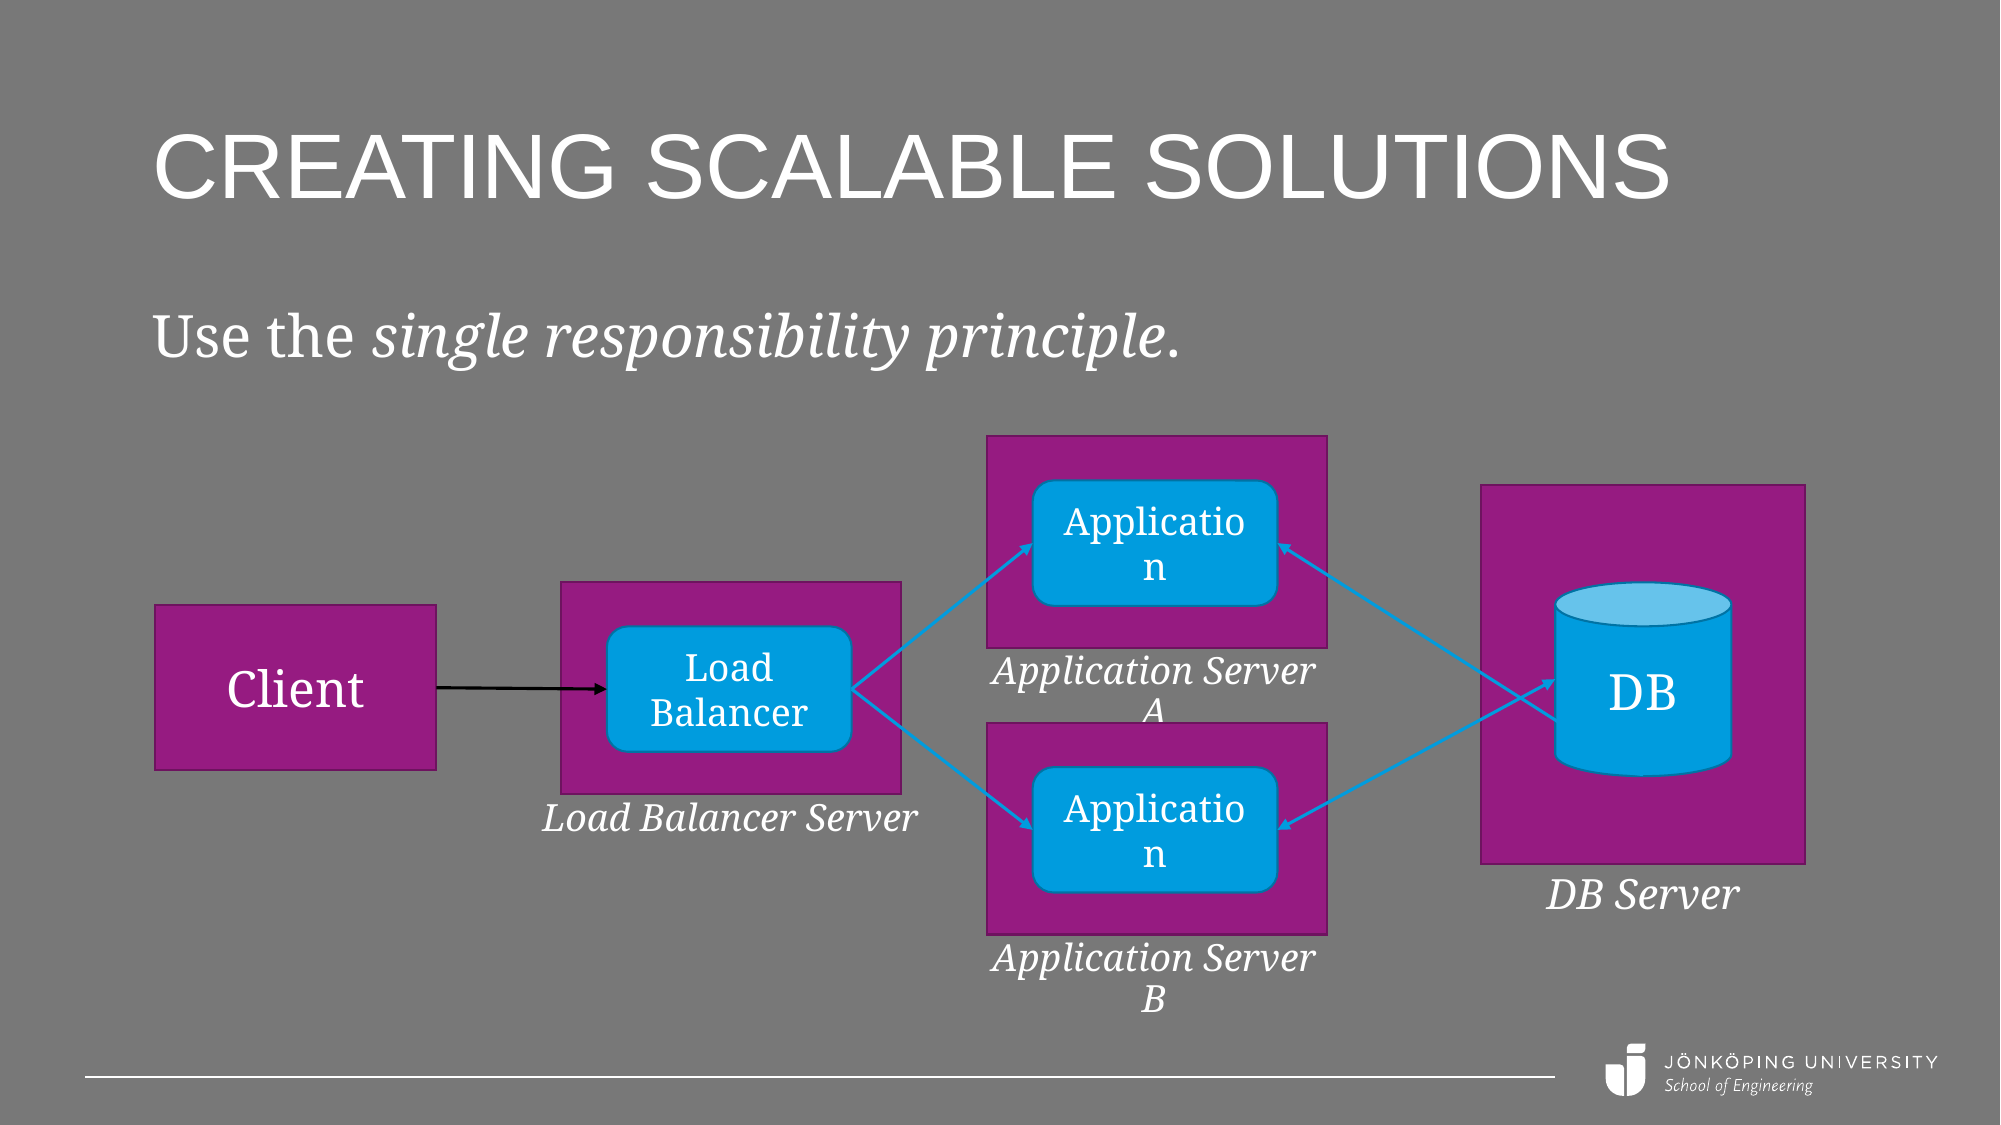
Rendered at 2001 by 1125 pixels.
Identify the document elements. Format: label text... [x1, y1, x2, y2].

list Use the single responsibility principle. [137, 299, 1863, 953]
title Creating scalable solutions [137, 59, 1863, 278]
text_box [155, 436, 1806, 989]
